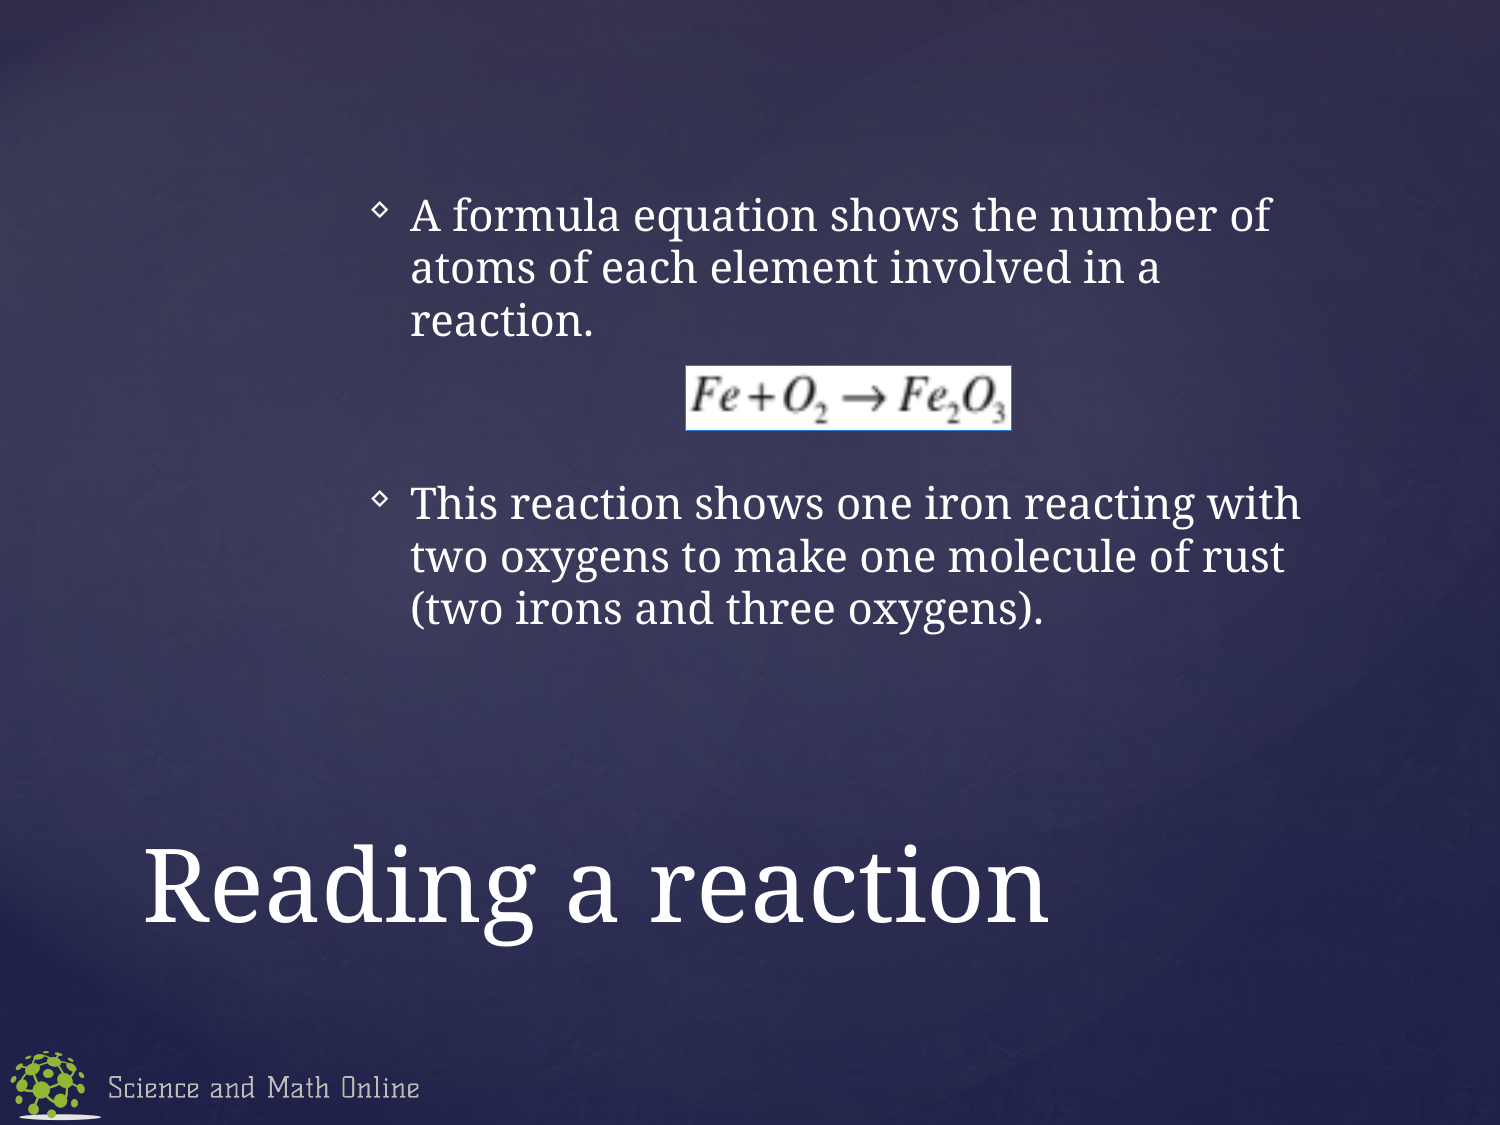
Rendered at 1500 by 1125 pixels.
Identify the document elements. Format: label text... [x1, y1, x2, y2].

title Reading a reaction [127, 800, 1365, 950]
picture [0, 1045, 451, 1125]
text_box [684, 365, 1012, 432]
list A formula equation shows the number of atoms of each element involved in a reaction. This reaction shows one iron reacting with two oxygens to make one molecule of rust (two irons and three oxygens). [350, 112, 1350, 770]
